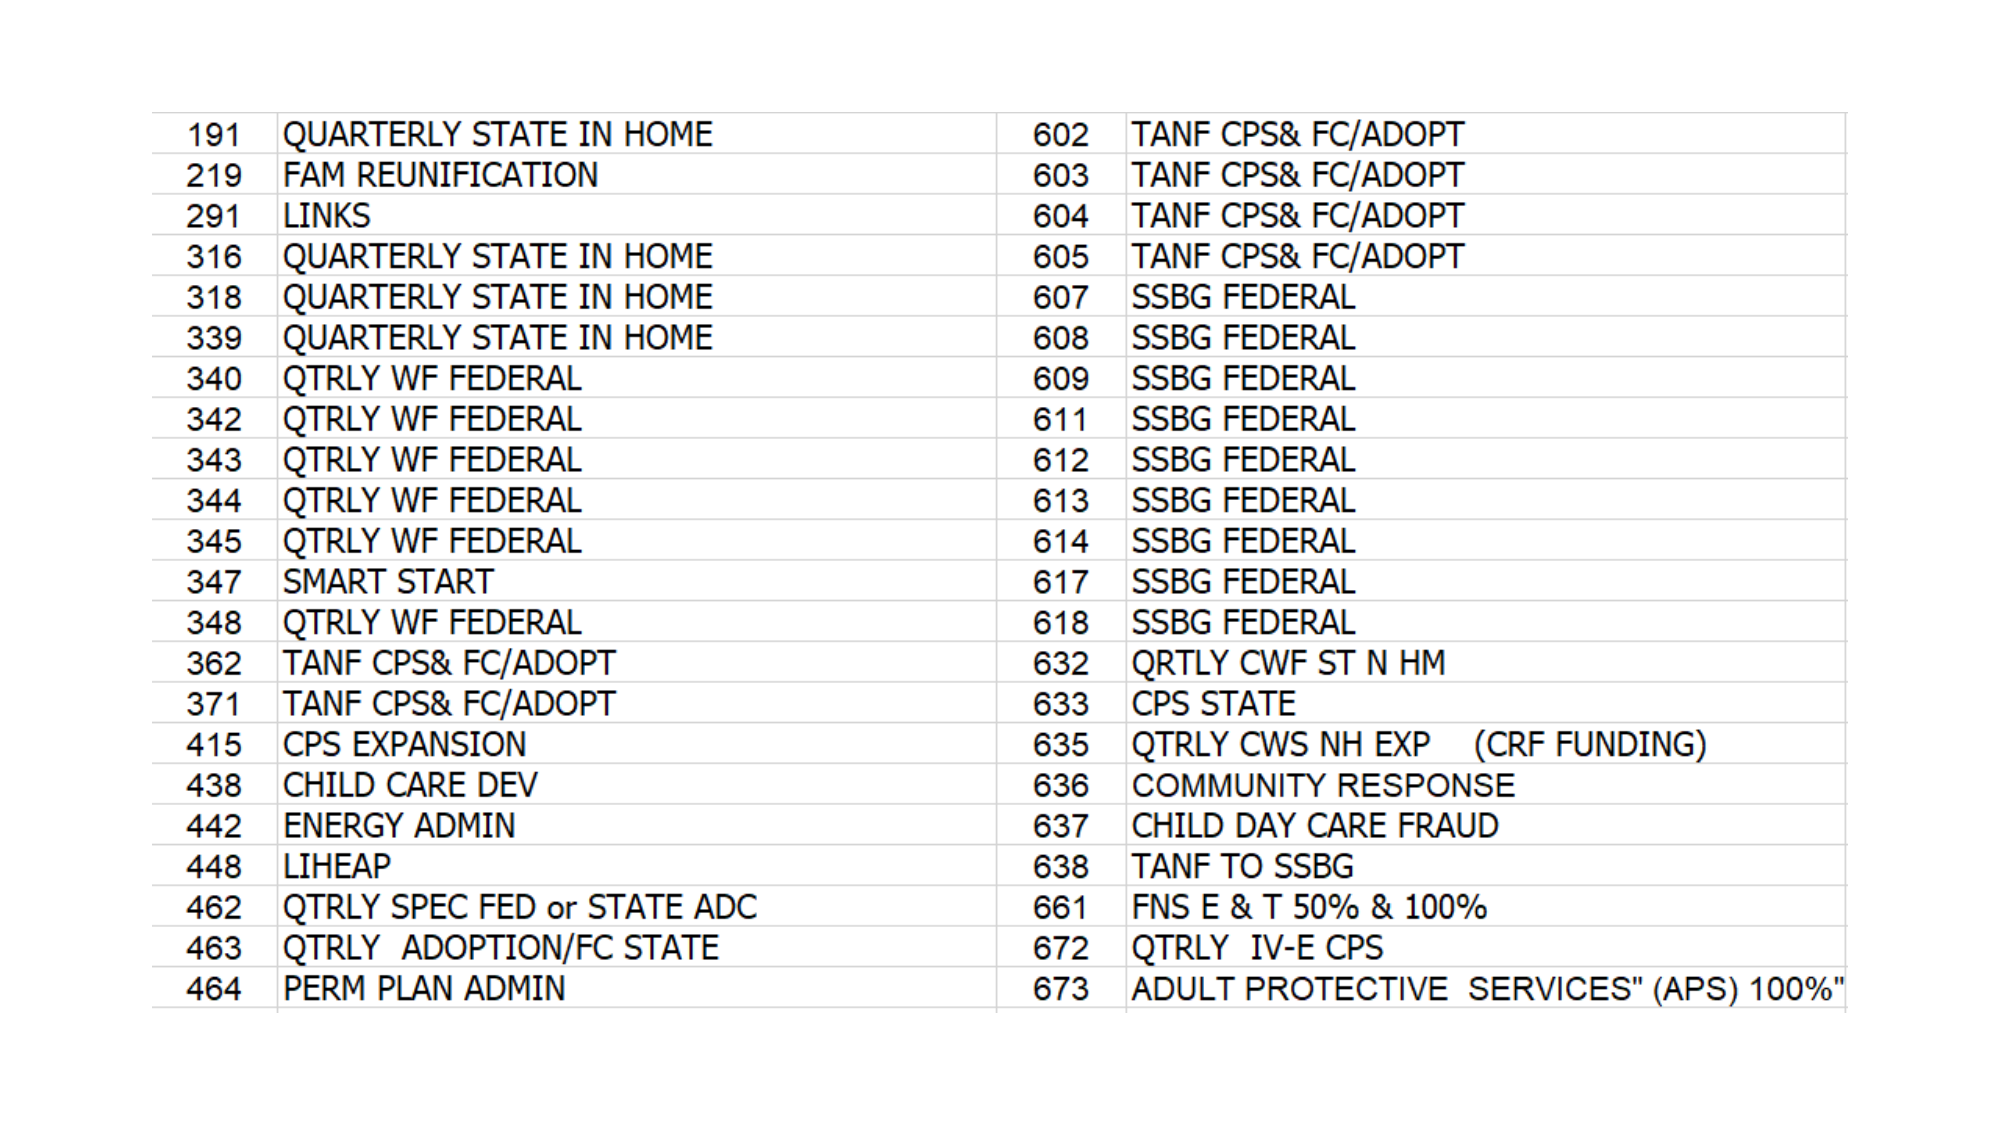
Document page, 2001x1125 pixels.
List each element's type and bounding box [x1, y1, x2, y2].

picture [152, 112, 1848, 1013]
